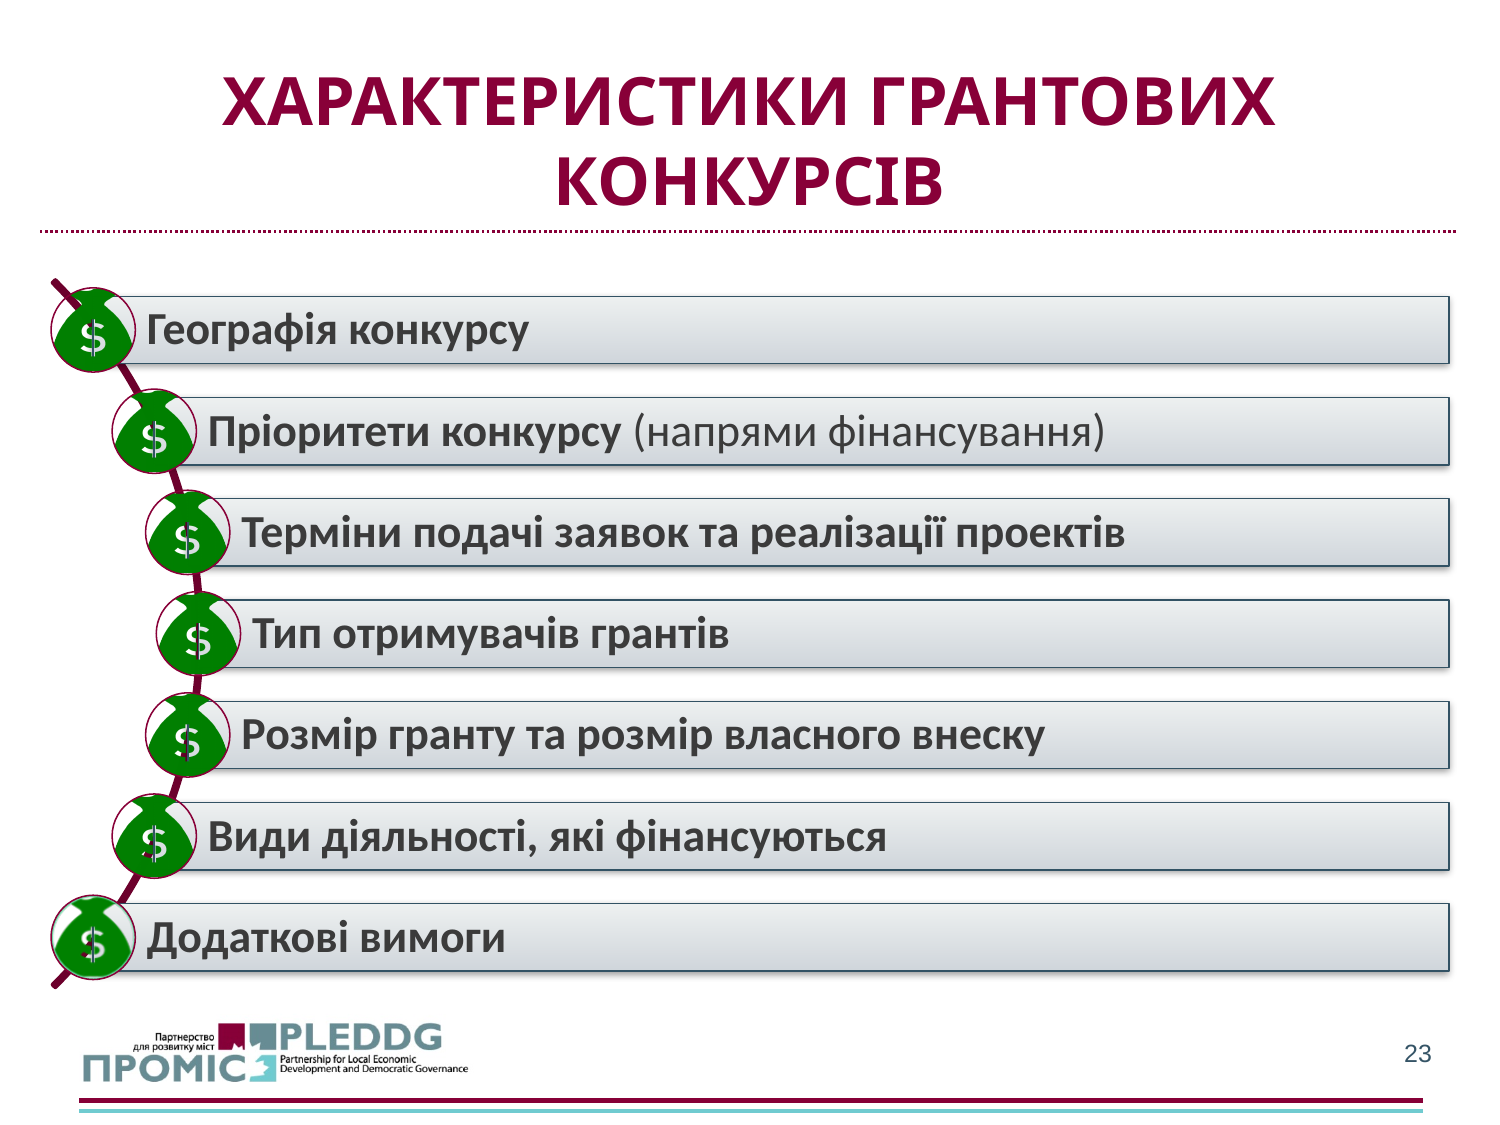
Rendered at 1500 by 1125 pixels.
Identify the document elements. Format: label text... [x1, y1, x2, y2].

picture [79, 1006, 491, 1082]
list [40, 262, 1460, 1006]
title Характеристики грантових конкурсів [41, 45, 1459, 233]
